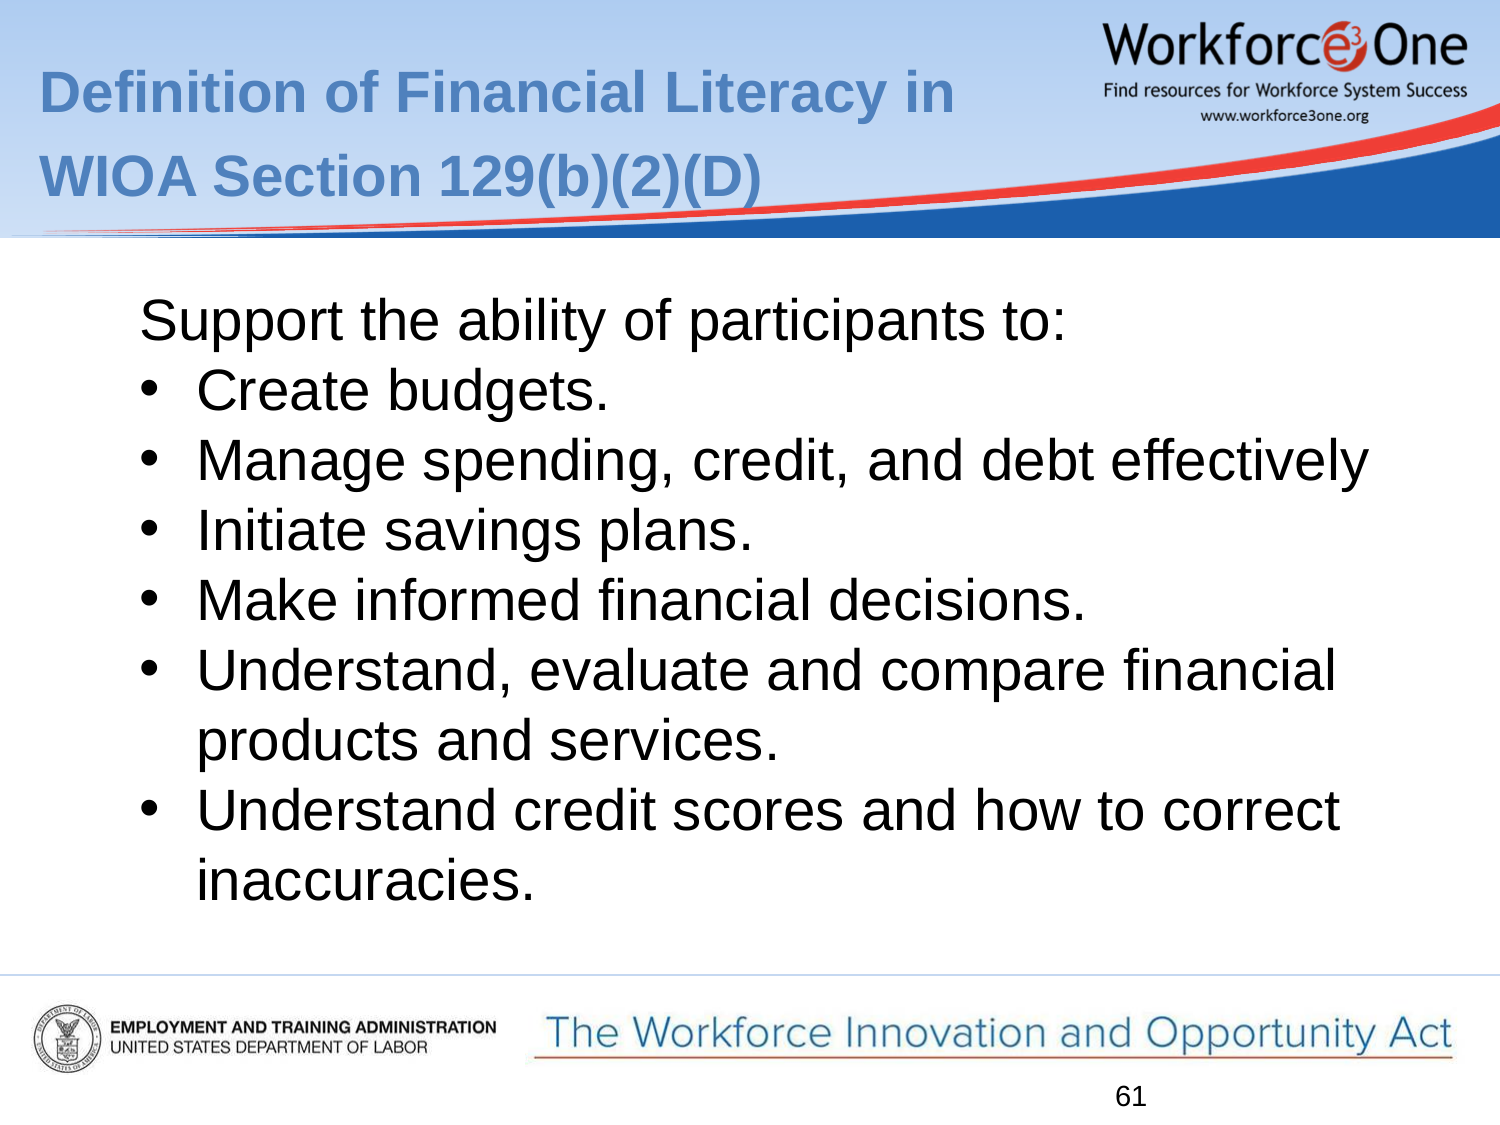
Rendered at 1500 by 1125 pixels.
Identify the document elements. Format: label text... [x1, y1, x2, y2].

picture [31, 999, 500, 1075]
picture [0, 1, 1500, 238]
text_box Definition of Financial Literacy in WIOA Section 129(b)(2)(D) [24, 32, 1100, 213]
slide_number 61 [1100, 1065, 1450, 1125]
text_box Support the ability of participants to: Create budgets. Manage spending, credit, and debt effectively Initiate savings plans. Make informed financial decisions. Understand, evaluate and compare financial products and services. Understand credit scores and how to correct inaccuracies. [124, 274, 1400, 875]
picture [525, 999, 1466, 1068]
